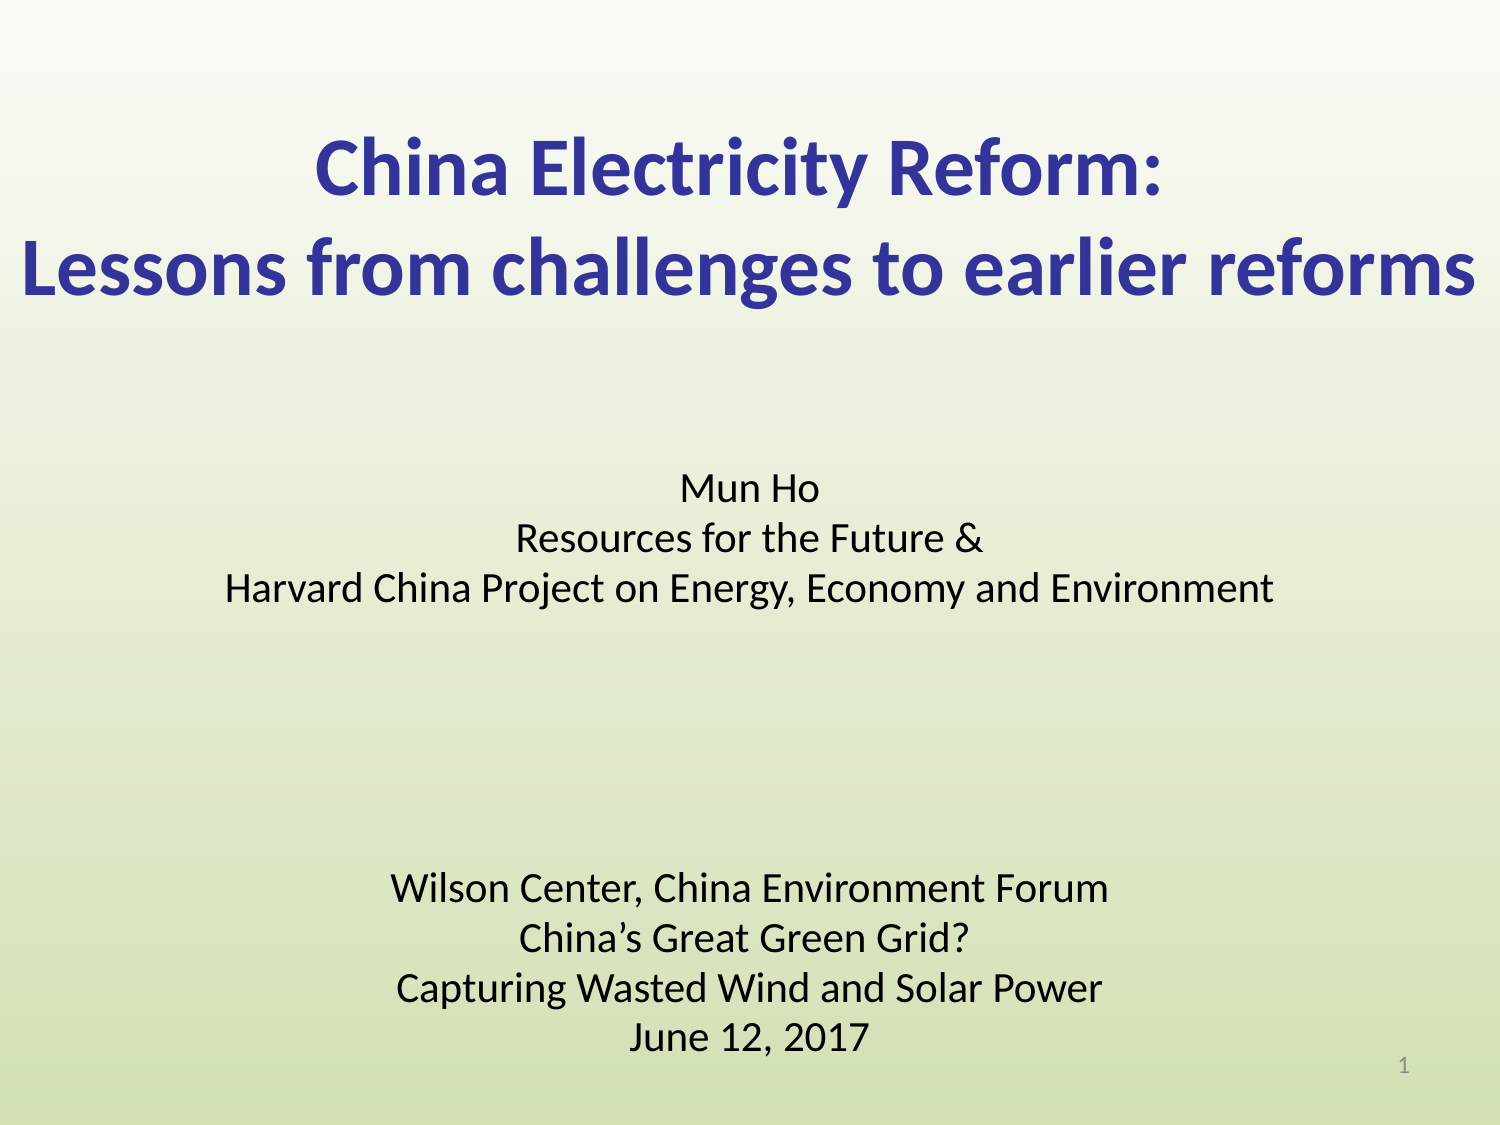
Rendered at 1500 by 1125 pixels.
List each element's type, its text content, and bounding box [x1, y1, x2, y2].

text_box Mun Ho Resources for the Future & Harvard China Project on Energy, Economy and Environment Wilson Center, China Environment Forum China’s Great Green Grid? Capturing Wasted Wind and Solar Power June 12, 2017 [71, 462, 1429, 1075]
text_box China Electricity Reform: Lessons from challenges to earlier reforms [0, 55, 1500, 369]
slide_number 1 [1074, 1024, 1425, 1103]
